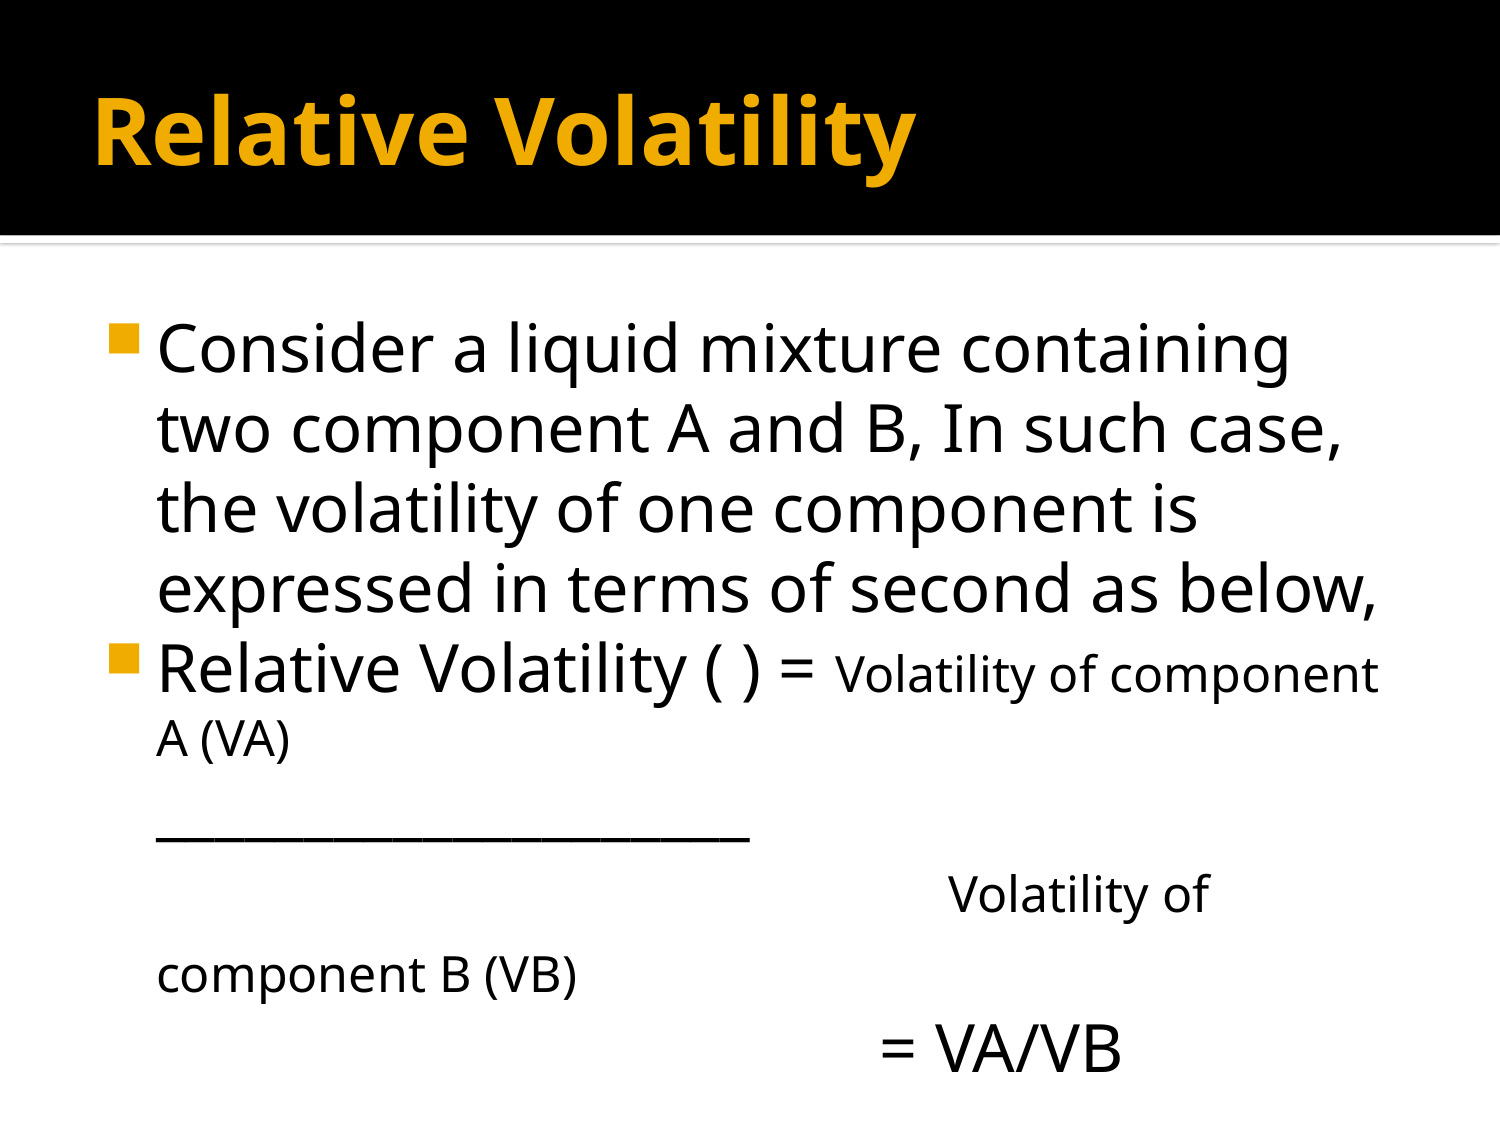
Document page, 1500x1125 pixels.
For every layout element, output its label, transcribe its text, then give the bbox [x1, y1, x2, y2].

list Consider a liquid mixture containing two component A and B, In such case, the volatility of one component is expressed in terms of second as below, Relative Volatility ( ) = Volatility of component A (VA) ____________________ Volatility of component B (VB) = VA/VB [75, 291, 1425, 1050]
title Relative Volatility [75, 25, 1425, 231]
